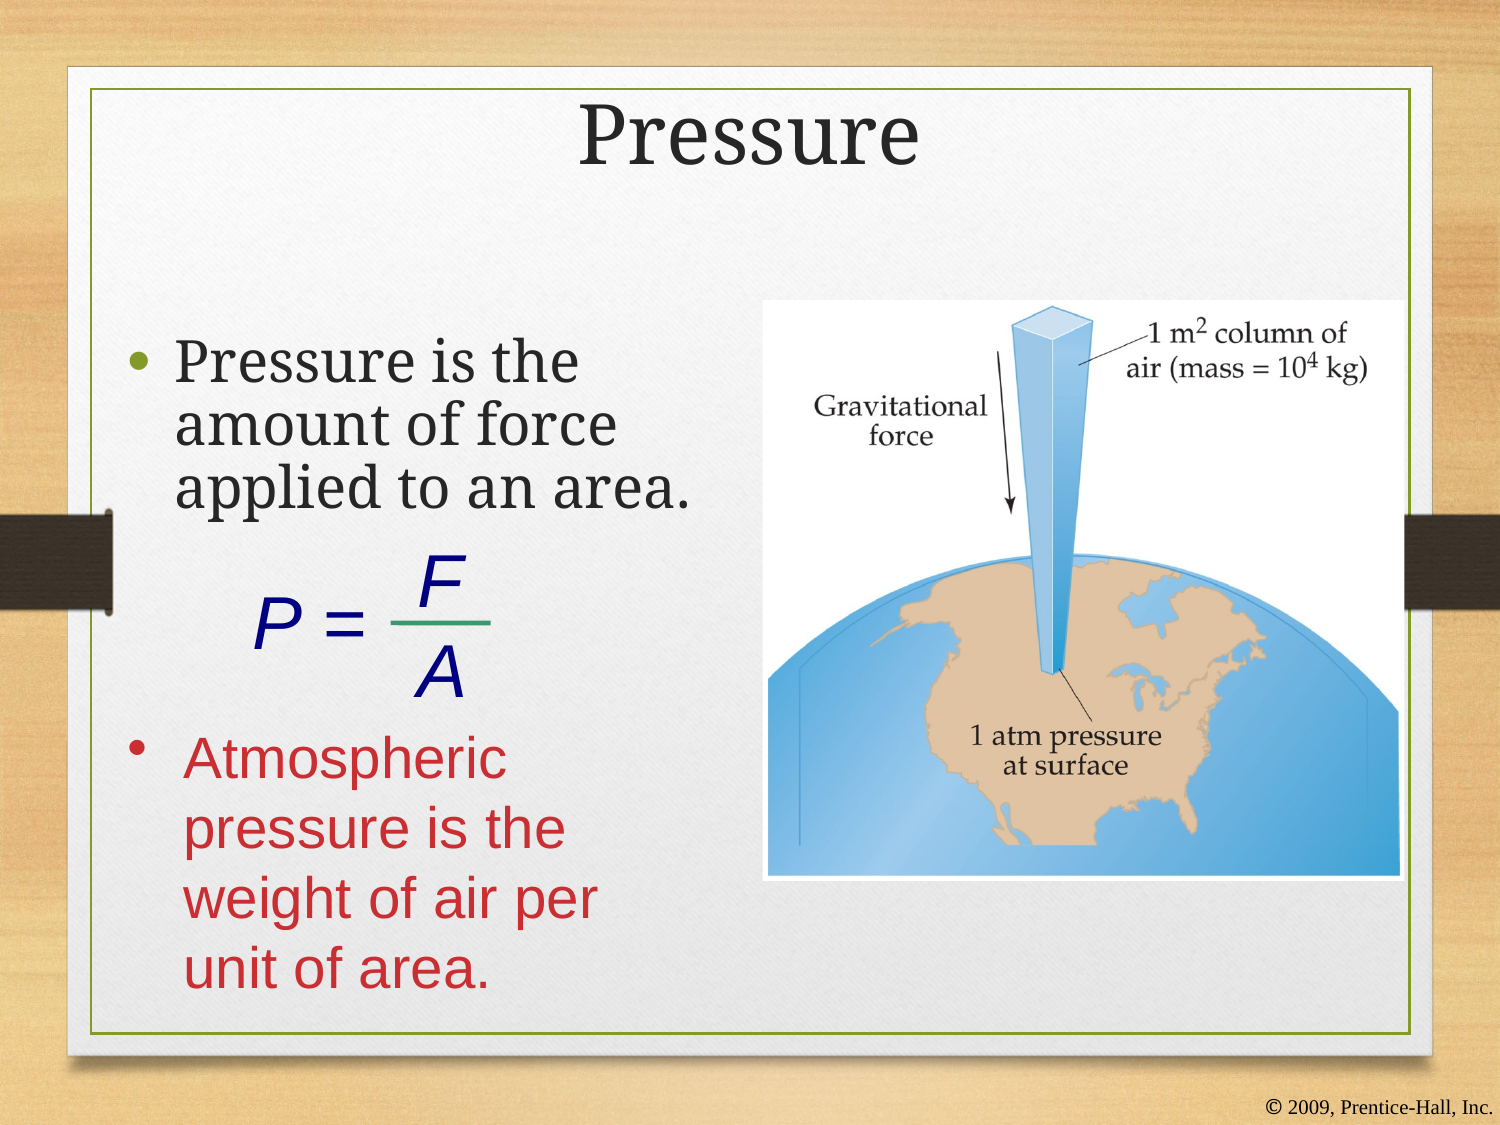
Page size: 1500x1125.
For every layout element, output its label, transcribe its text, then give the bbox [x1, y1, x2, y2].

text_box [237, 524, 491, 721]
title Pressure [112, 37, 1388, 225]
list Pressure is the amount of force applied to an area. [112, 324, 738, 538]
footer © 2009, Prentice-Hall, Inc. [1250, 1087, 1500, 1125]
picture [0, 0, 1500, 1125]
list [762, 299, 1405, 881]
text_box Atmospheric pressure is the weight of air per unit of area. [112, 712, 700, 1088]
